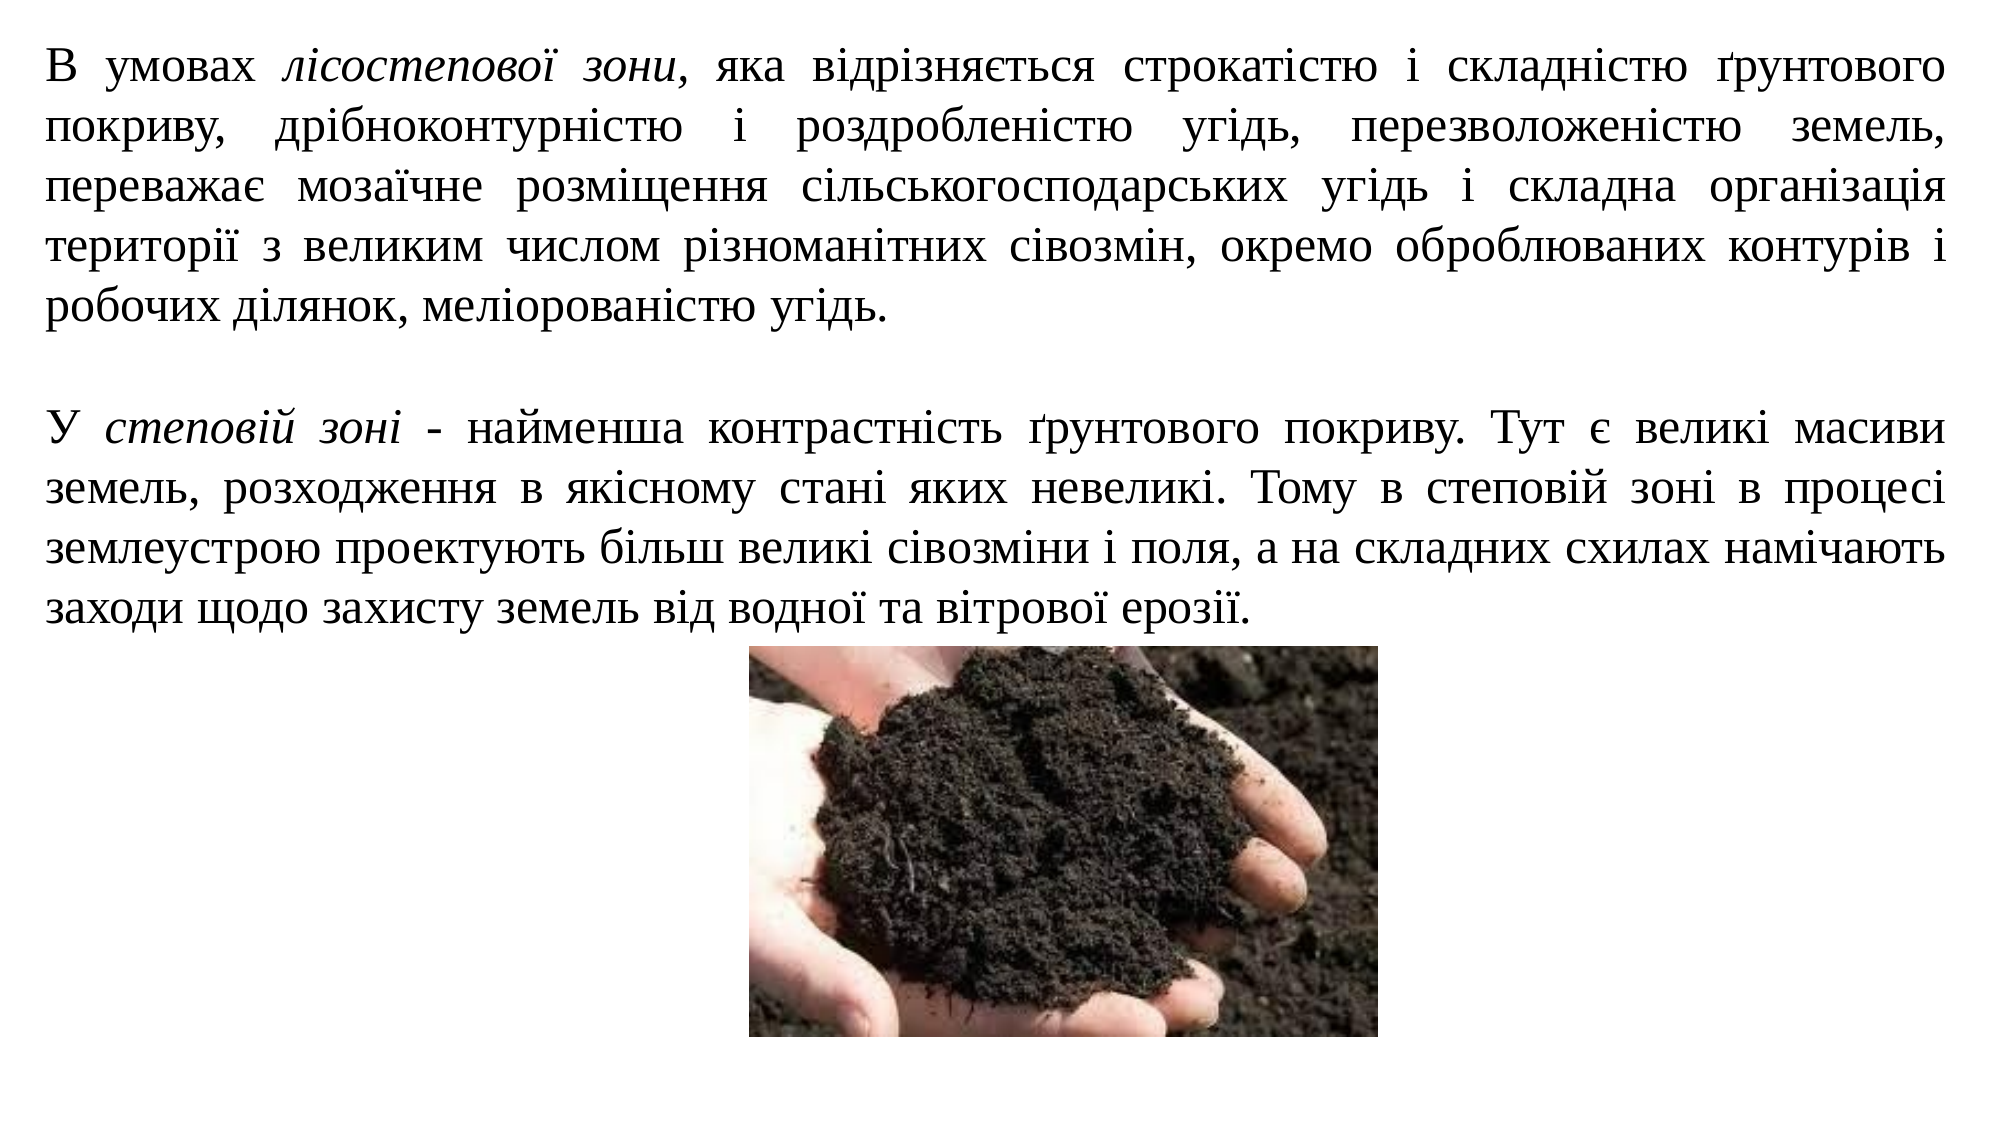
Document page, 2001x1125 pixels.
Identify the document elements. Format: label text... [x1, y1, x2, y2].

text_box В умовах лісостепової зони, яка відрізняється строкатістю і складністю ґрунтового покриву, дрібноконтурністю і роздробленістю угідь, перезволоженістю земель, переважає мозаїчне розміщення сільськогосподарських угідь і складна організація території з великим числом різноманітних сівозмін, окремо оброблюваних контурів і робочих ділянок, меліорованістю угідь. У степовій зоні - найменша контрастність ґрунтового покриву. Тут є великі масиви земель, розходження в якісному стані яких невеликі. Тому в степовій зоні в процесі землеустрою проектують більш великі сівозміни і поля, а на складних схилах намічають заходи щодо захисту земель від водної та вітрової ерозії. [42, 28, 1947, 634]
picture [749, 645, 1378, 1037]
